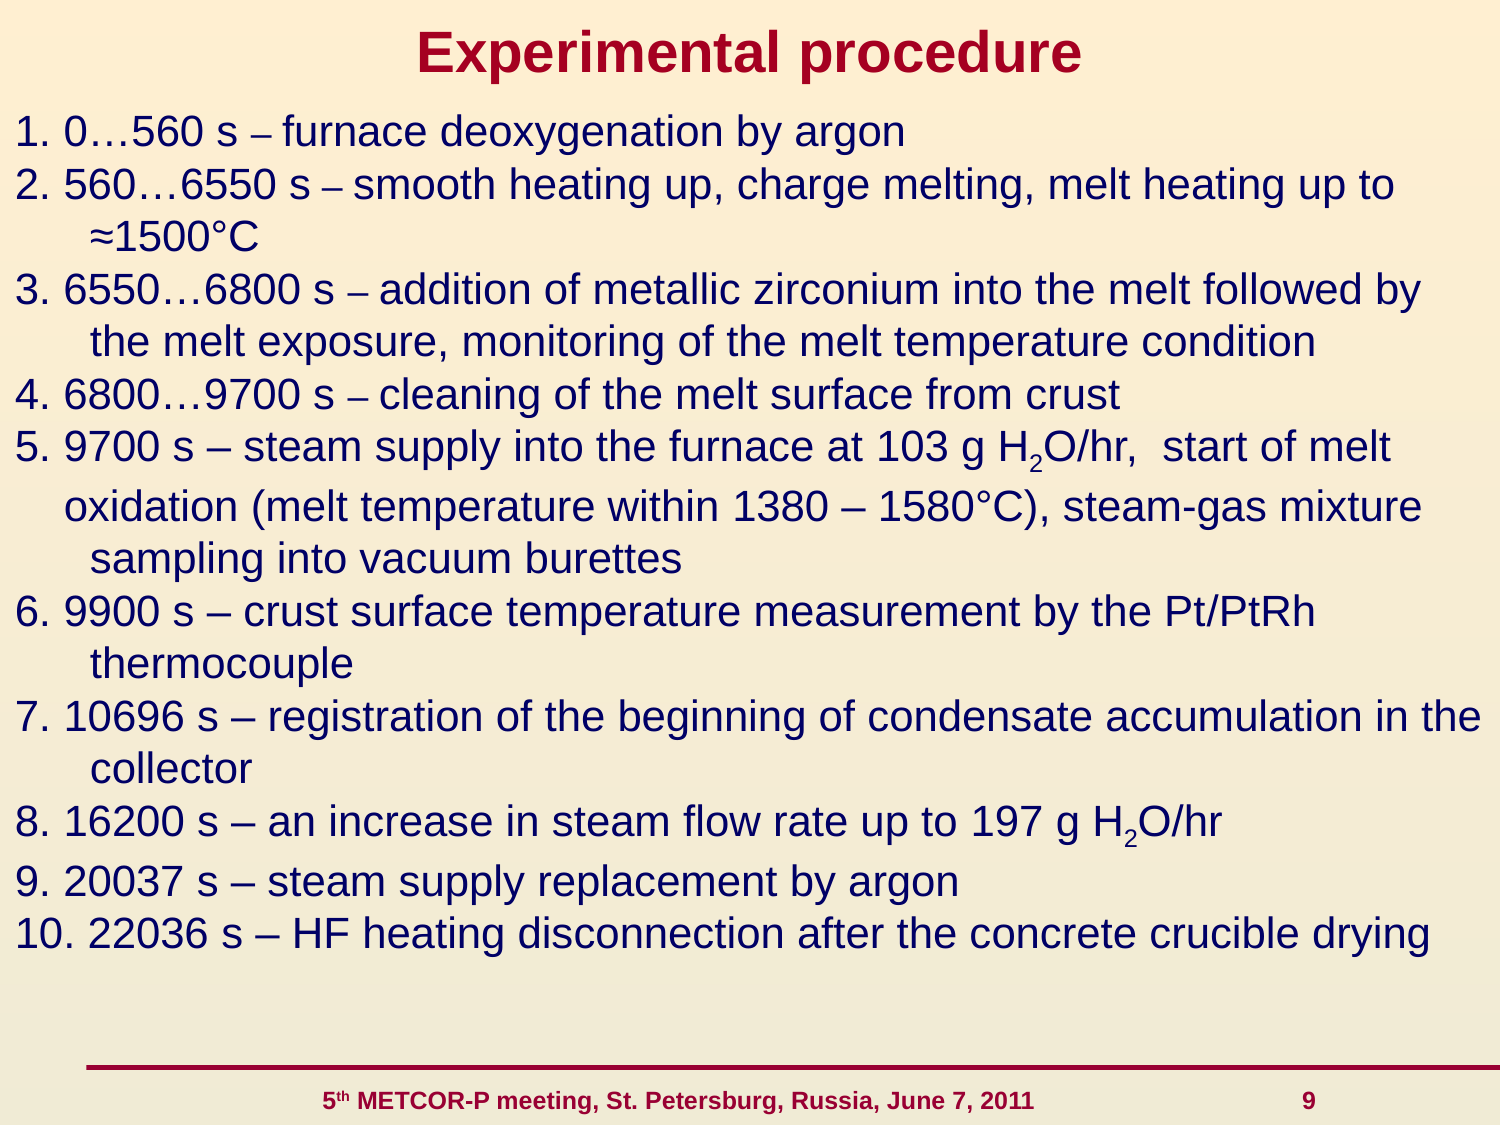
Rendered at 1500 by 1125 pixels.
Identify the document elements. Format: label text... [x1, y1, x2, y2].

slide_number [300, 1061, 1377, 1125]
text_box 1. 0…560 s – furnace deoxygenation by argon 2. 560…6550 s – smooth heating up, charge melting, melt heating up to ≈1500°C 3. 6550…6800 s – addition of metallic zirconium into the melt followed by the melt exposure, monitoring of the melt temperature condition 4. 6800…9700 s – cleaning of the melt surface from crust 5. 9700 s – steam supply into the furnace at 103 g H2O/hr, start of melt oxidation (melt temperature within 1380 – 1580°C), steam-gas mixture sampling into vacuum burettes 6. 9900 s – crust surface temperature measurement by the Pt/PtRh thermocouple 7. 10696 s – registration of the beginning of condensate accumulation in the collector 8. 16200 s – an increase in steam flow rate up to 197 g H2O/hr 9. 20037 s – steam supply replacement by argon 10. 22036 s – HF heating disconnection after the concrete crucible drying [0, 95, 1500, 1008]
title Experimental procedure [0, 0, 1500, 95]
